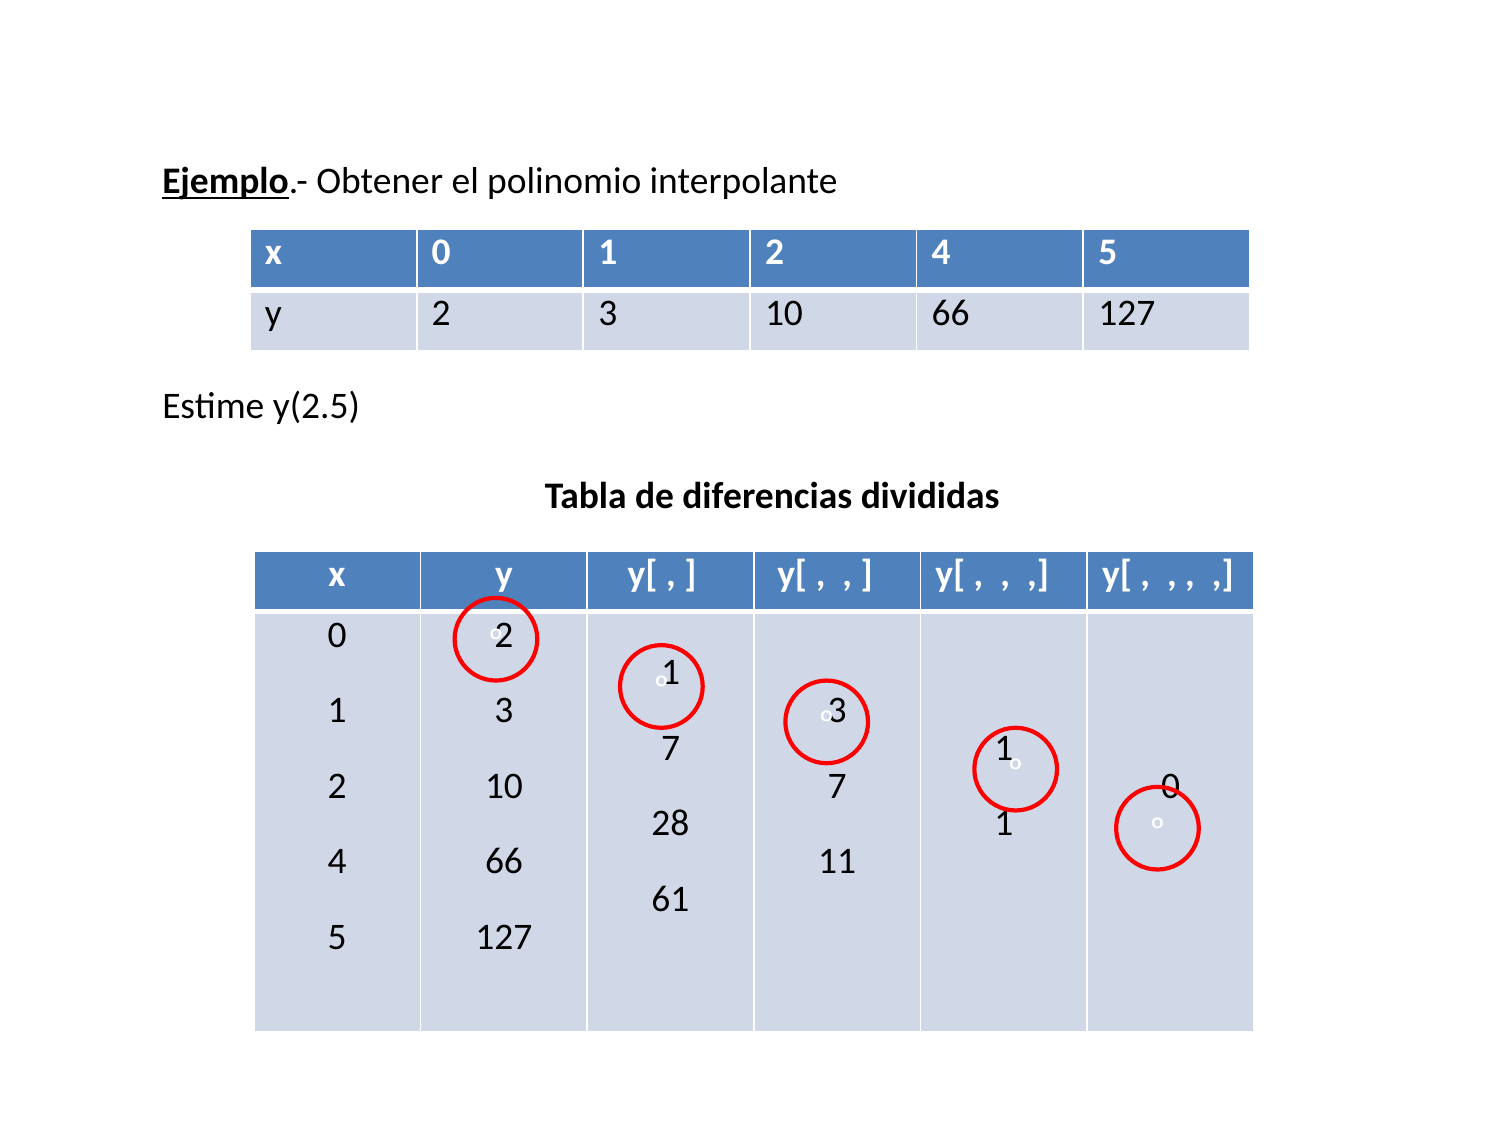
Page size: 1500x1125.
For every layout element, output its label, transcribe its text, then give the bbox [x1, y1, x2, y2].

table_header y[ , , , ,] [1088, 552, 1253, 609]
table_header y [421, 552, 586, 609]
table_cell 2 [418, 293, 582, 350]
table_header y[ , , ] [755, 552, 920, 609]
table_cell 10 [751, 293, 916, 350]
table_header 1 [584, 230, 749, 287]
table_cell 66 [917, 293, 1082, 350]
table_cell 3 7 11 [755, 614, 920, 1031]
table_header 5 [1084, 230, 1249, 287]
text_box º [452, 595, 540, 683]
table_header 2 [751, 230, 916, 287]
table_header y[ , , ,] [921, 552, 1086, 609]
table_cell 127 [1084, 293, 1249, 350]
table_cell 1 7 28 61 [588, 614, 753, 1031]
table_cell 0 [1088, 614, 1253, 1031]
table_header x [255, 552, 420, 609]
text_box º [617, 643, 705, 730]
table_header 4 [917, 230, 1082, 287]
text_box º [972, 725, 1060, 813]
table_cell 2 3 10 66 127 [421, 614, 586, 1031]
table_cell 1 1 [921, 614, 1086, 1031]
table_header y[ , ] [588, 552, 753, 609]
table_header 0 [418, 230, 582, 287]
table_cell 0 1 2 4 5 [255, 614, 420, 1031]
text_box Estime y(2.5) Tabla de diferencias divididas [147, 373, 1140, 524]
table_cell 3 [584, 293, 749, 350]
table_header x [251, 230, 416, 287]
text_box Ejemplo.- Obtener el polinomio interpolante [147, 148, 1388, 254]
text_box º [783, 678, 871, 766]
table_cell y [251, 293, 416, 350]
text_box º [1114, 784, 1201, 872]
